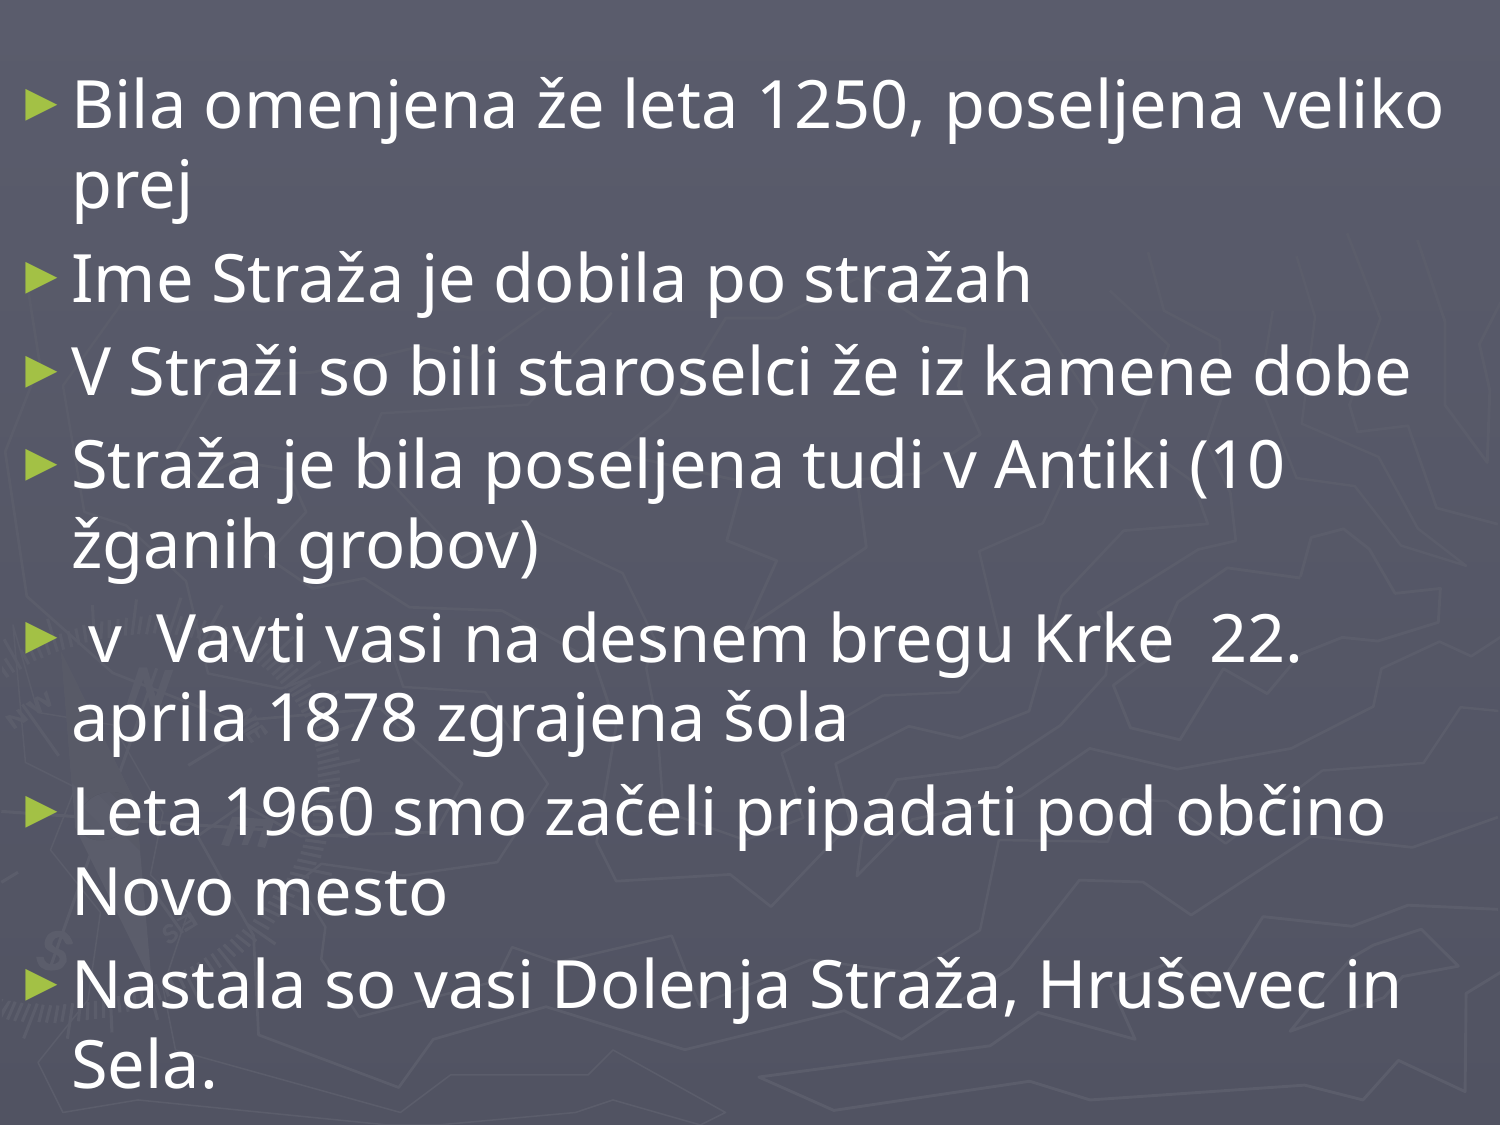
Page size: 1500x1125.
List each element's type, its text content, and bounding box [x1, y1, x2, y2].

list Bila omenjena že leta 1250, poseljena veliko prej Ime Straža je dobila po stražah V Straži so bili staroselci že iz kamene dobe Straža je bila poseljena tudi v Antiki (10 žganih grobov) v Vavti vasi na desnem bregu Krke 22. aprila 1878 zgrajena šola Leta 1960 smo začeli pripadati pod občino Novo mesto Nastala so vasi Dolenja Straža, Hruševec in Sela. [0, 54, 1500, 1125]
